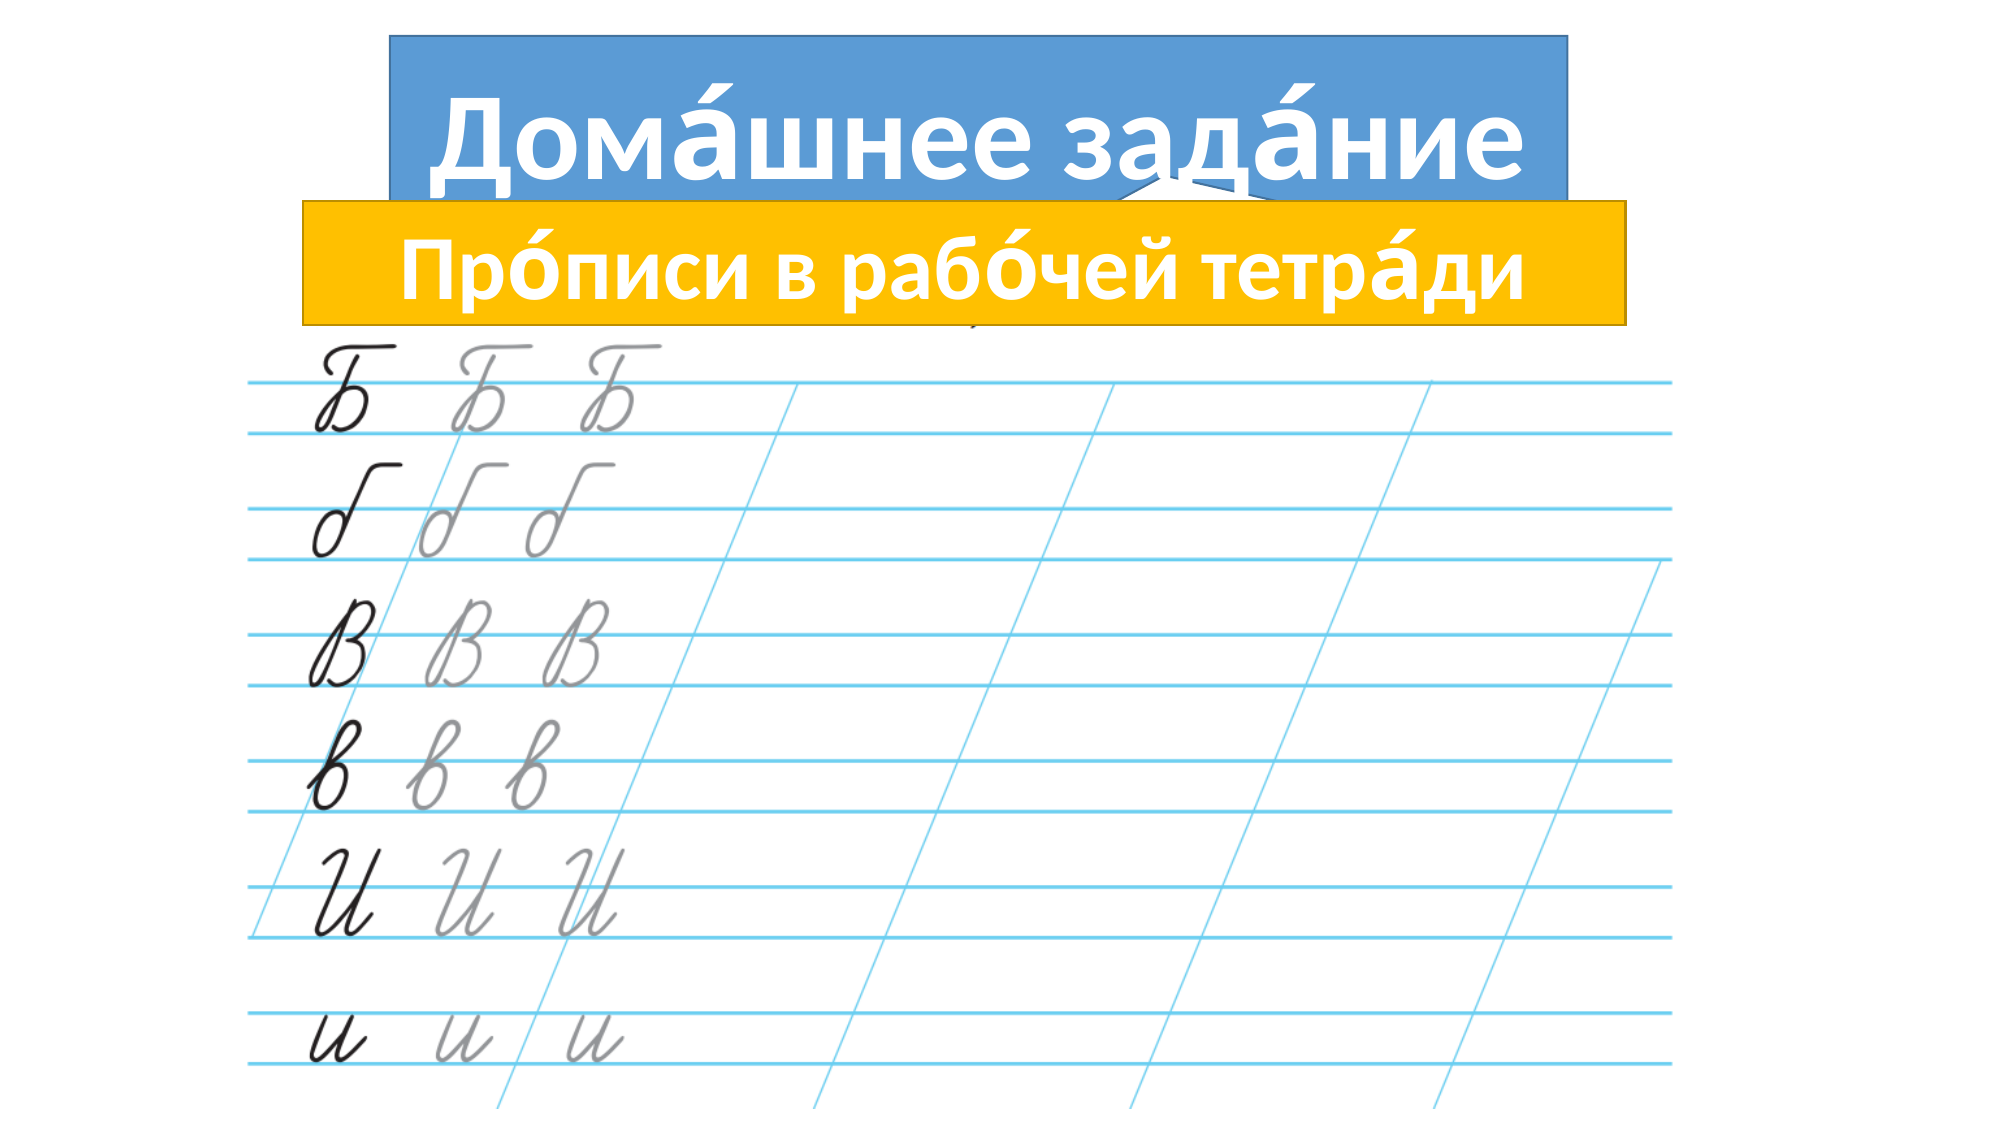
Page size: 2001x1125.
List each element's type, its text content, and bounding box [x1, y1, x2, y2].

picture [219, 274, 1739, 1109]
text_box Дома́шнее зада́ние [388, 34, 1569, 200]
text_box Про́писи в рабо́чей тетра́ди [302, 200, 1627, 274]
